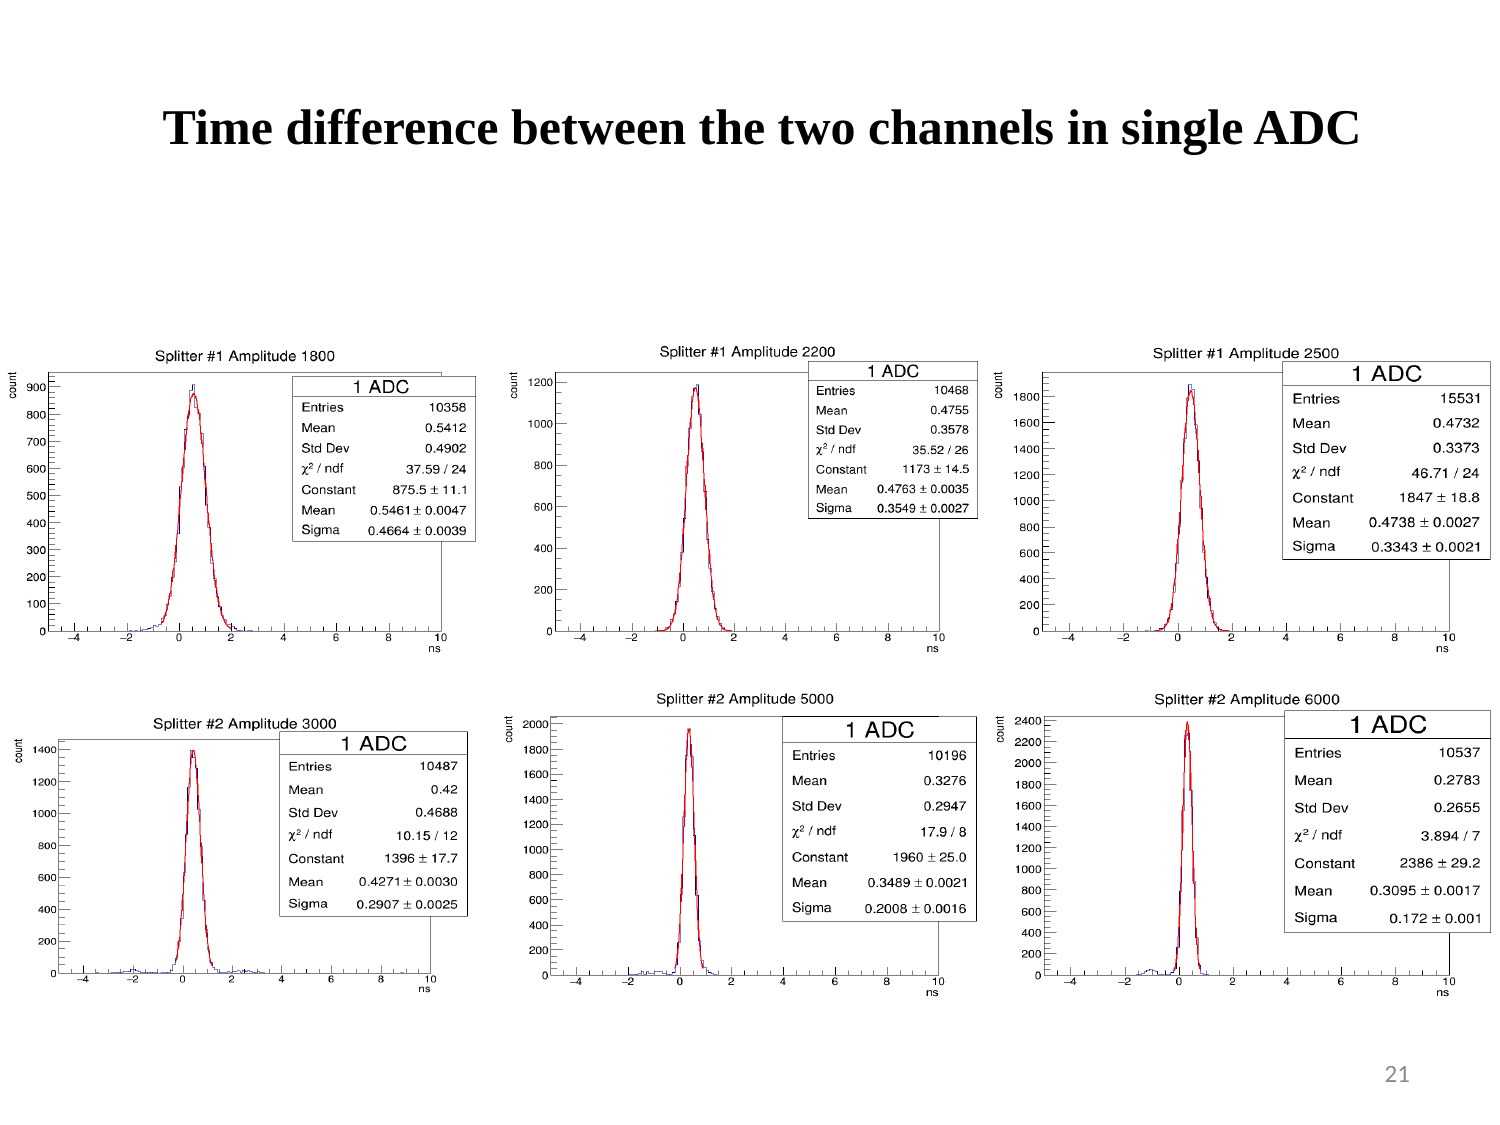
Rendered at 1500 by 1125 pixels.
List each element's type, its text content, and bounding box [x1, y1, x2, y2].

picture [507, 340, 987, 664]
slide_number 21 [1074, 1042, 1425, 1103]
picture [991, 340, 1500, 664]
picture [993, 684, 1500, 1007]
text_box Time difference between the two channels in single ADC [147, 79, 1436, 170]
picture [501, 684, 987, 1007]
picture [12, 710, 478, 1002]
picture [0, 340, 491, 663]
